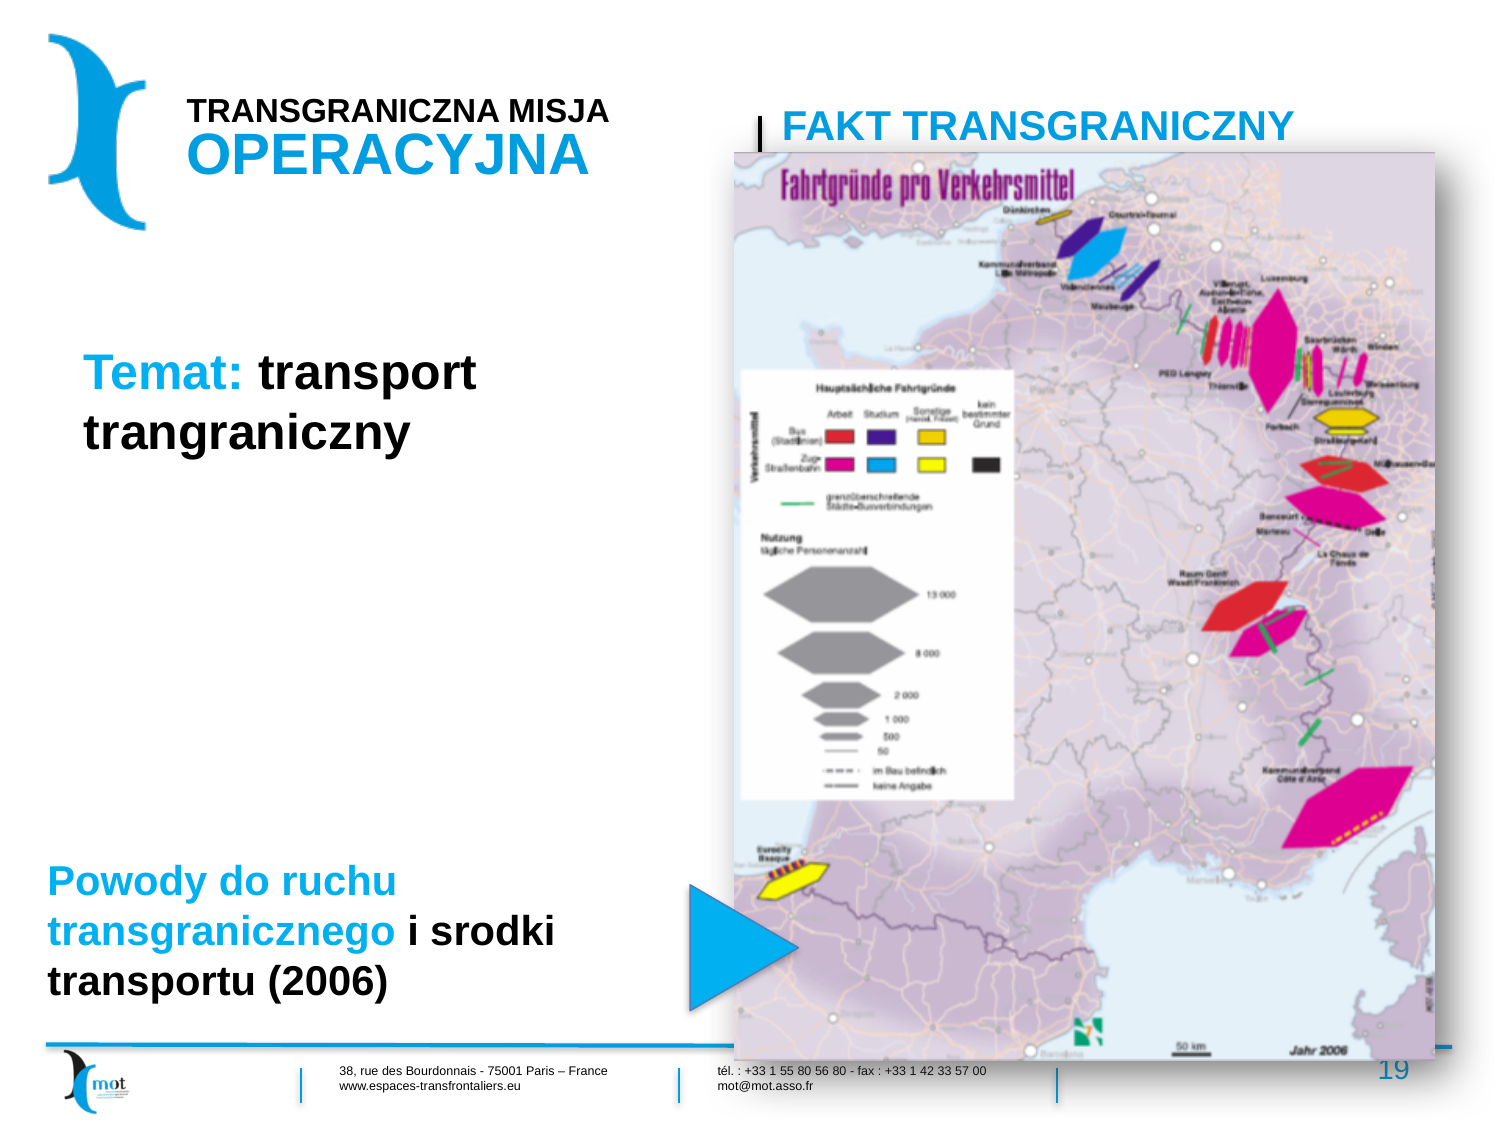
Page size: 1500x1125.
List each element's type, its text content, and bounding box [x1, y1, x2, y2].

text_box [689, 884, 729, 1012]
text_box Temat: transport trangraniczny [69, 332, 607, 467]
text_box FAKT TRANSGRANICZNY [767, 90, 1429, 150]
picture [43, 29, 149, 231]
picture [41, 1047, 133, 1125]
picture [73, 1036, 84, 1042]
text_box TRANSGRANICZNA MISJA OPERACYJNA [171, 82, 700, 263]
picture [734, 151, 1435, 1061]
text_box Powody do ruchu transgranicznego i srodki transportu (2006) [32, 846, 705, 1011]
